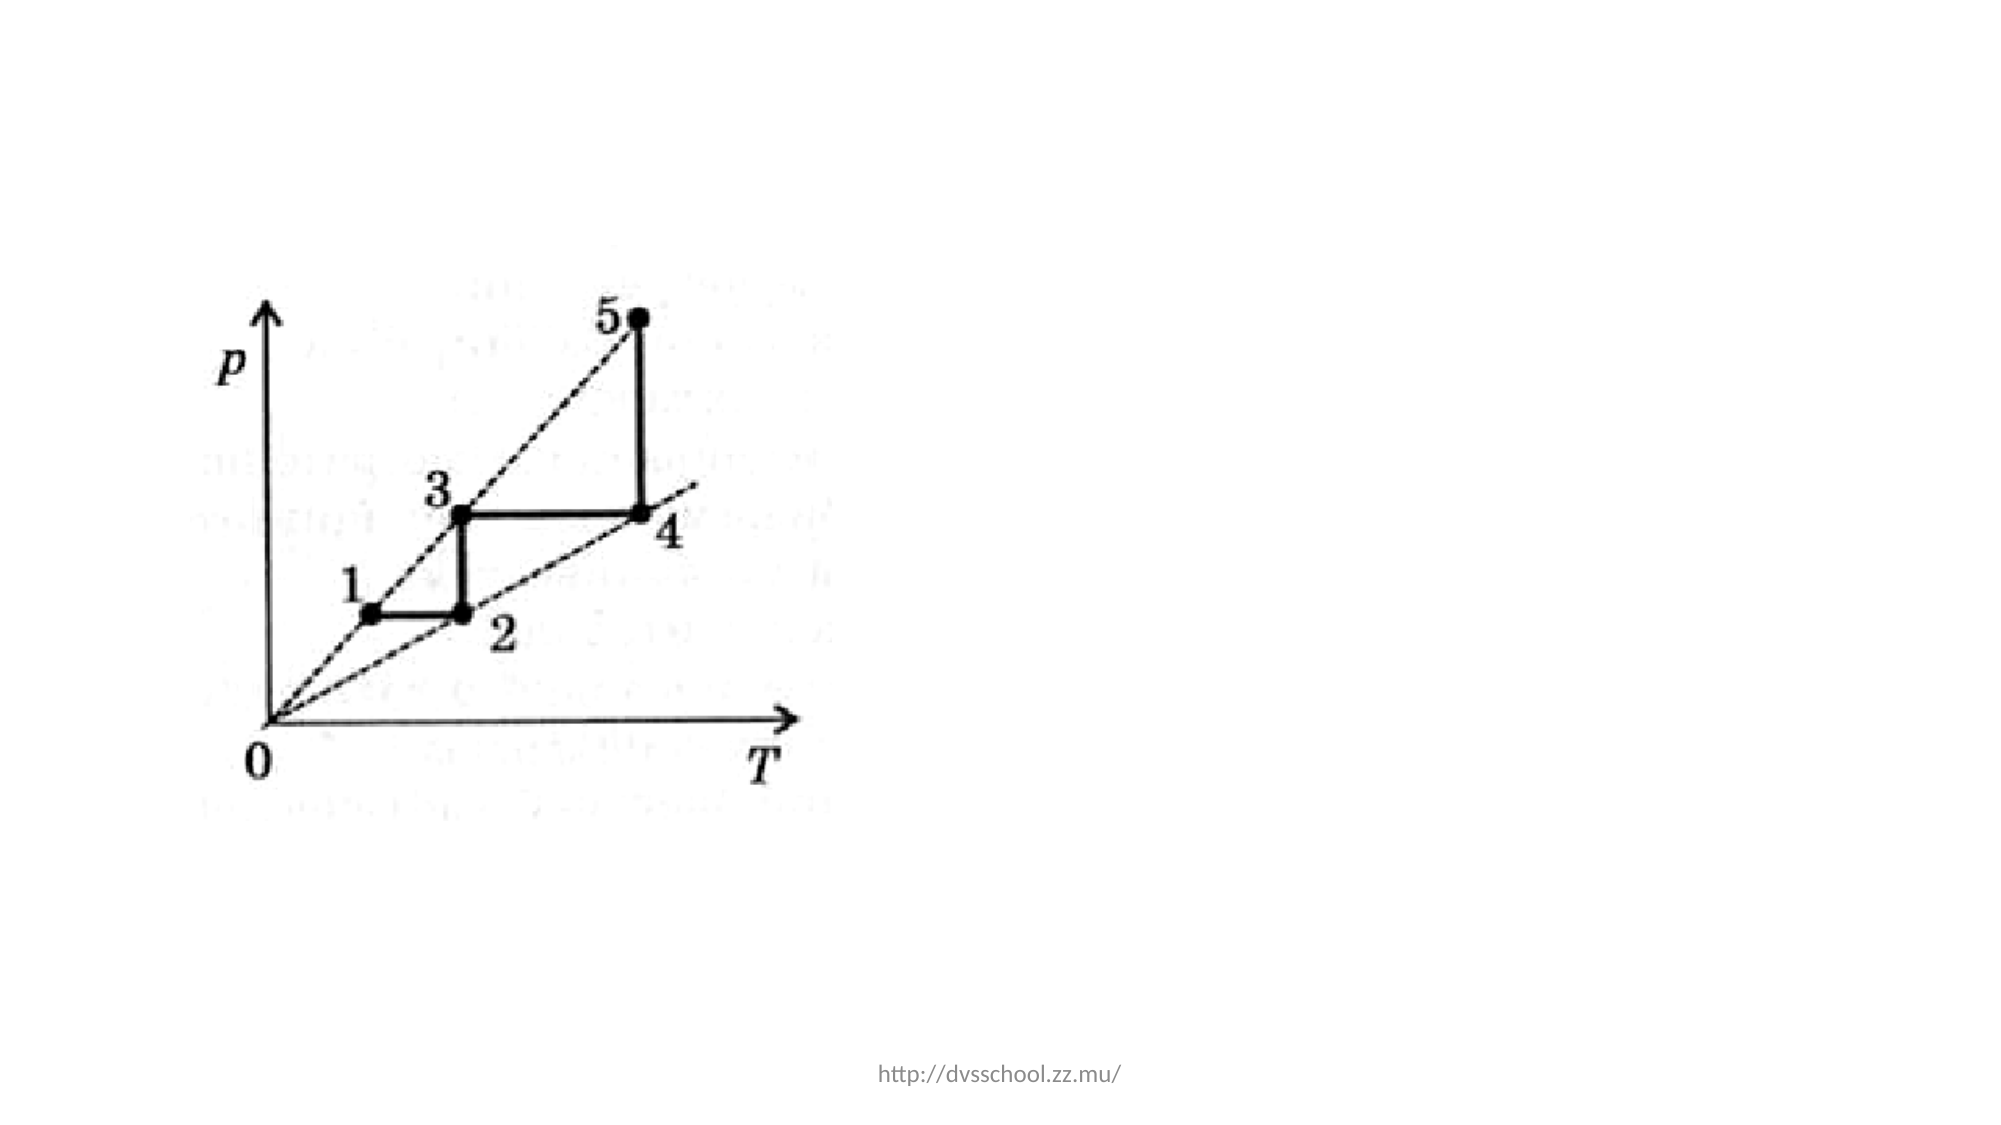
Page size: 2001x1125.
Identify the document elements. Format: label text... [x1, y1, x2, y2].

footer http://dvsschool.zz.mu/ [662, 1042, 1338, 1103]
picture [190, 245, 832, 821]
